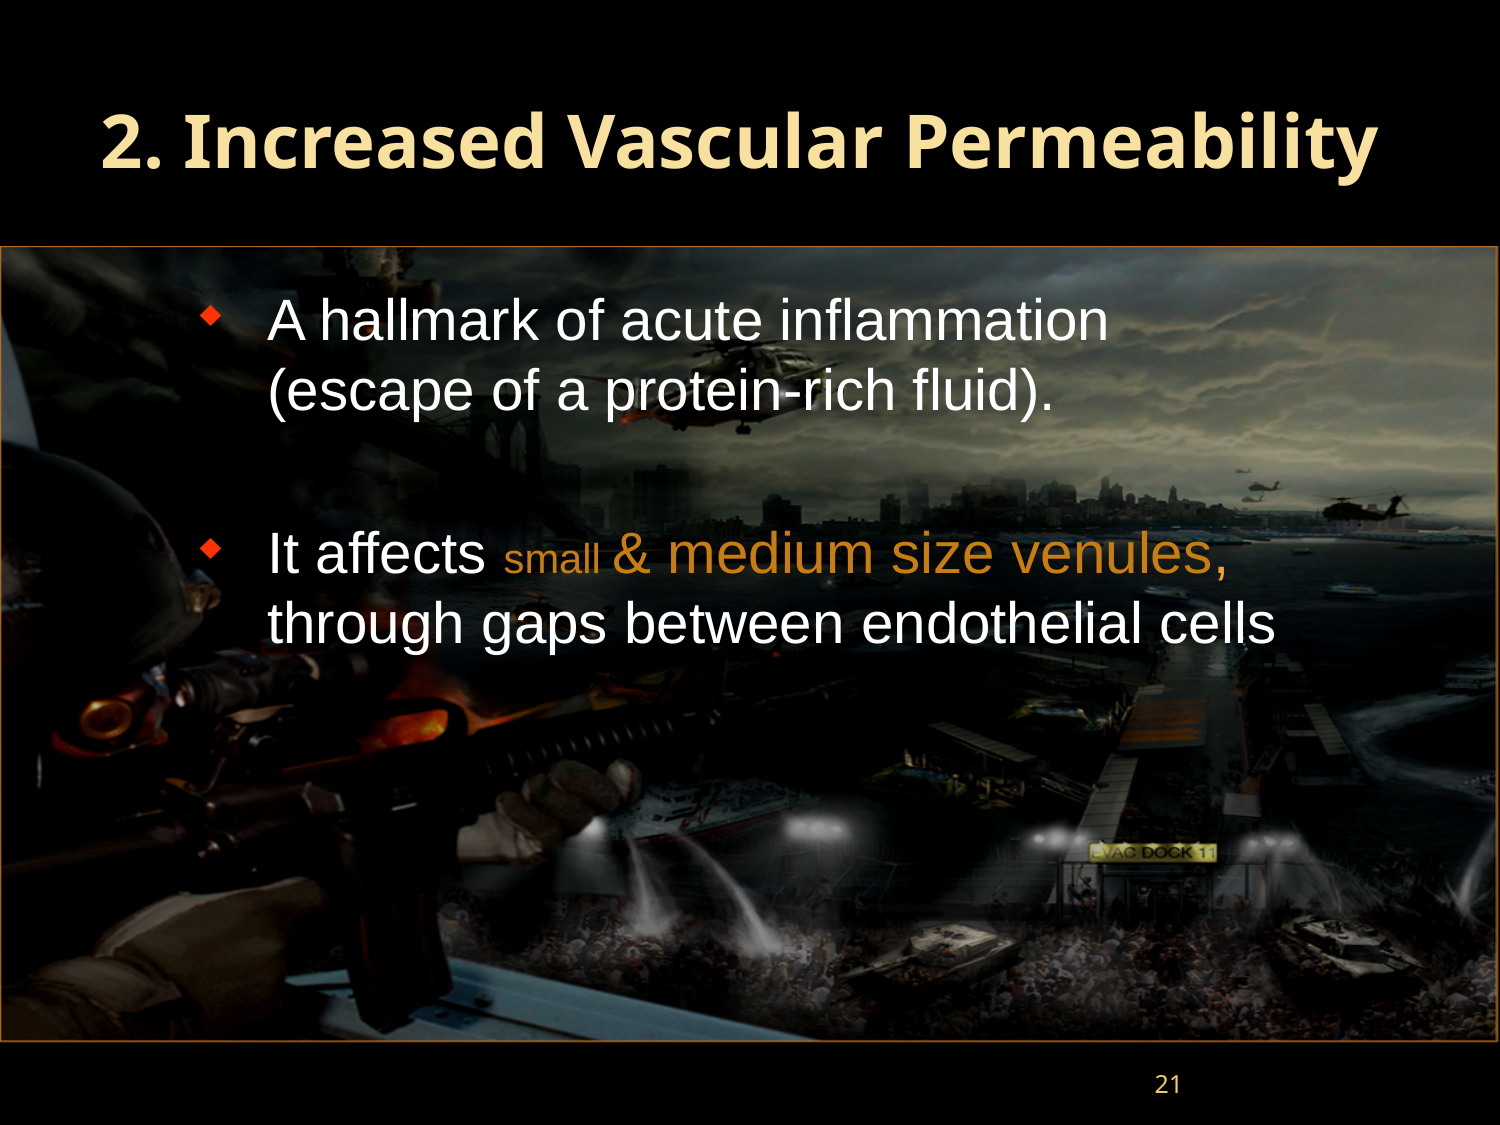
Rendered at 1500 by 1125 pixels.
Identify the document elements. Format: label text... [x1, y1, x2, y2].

slide_number 21 [1058, 1050, 1184, 1111]
picture [0, 246, 1500, 1043]
title 2. Increased Vascular Permeability [75, 45, 1425, 233]
list A hallmark of acute inflammation (escape of a protein-rich fluid). It affects small & medium size venules, through gaps between endothelial cells [162, 275, 1300, 988]
